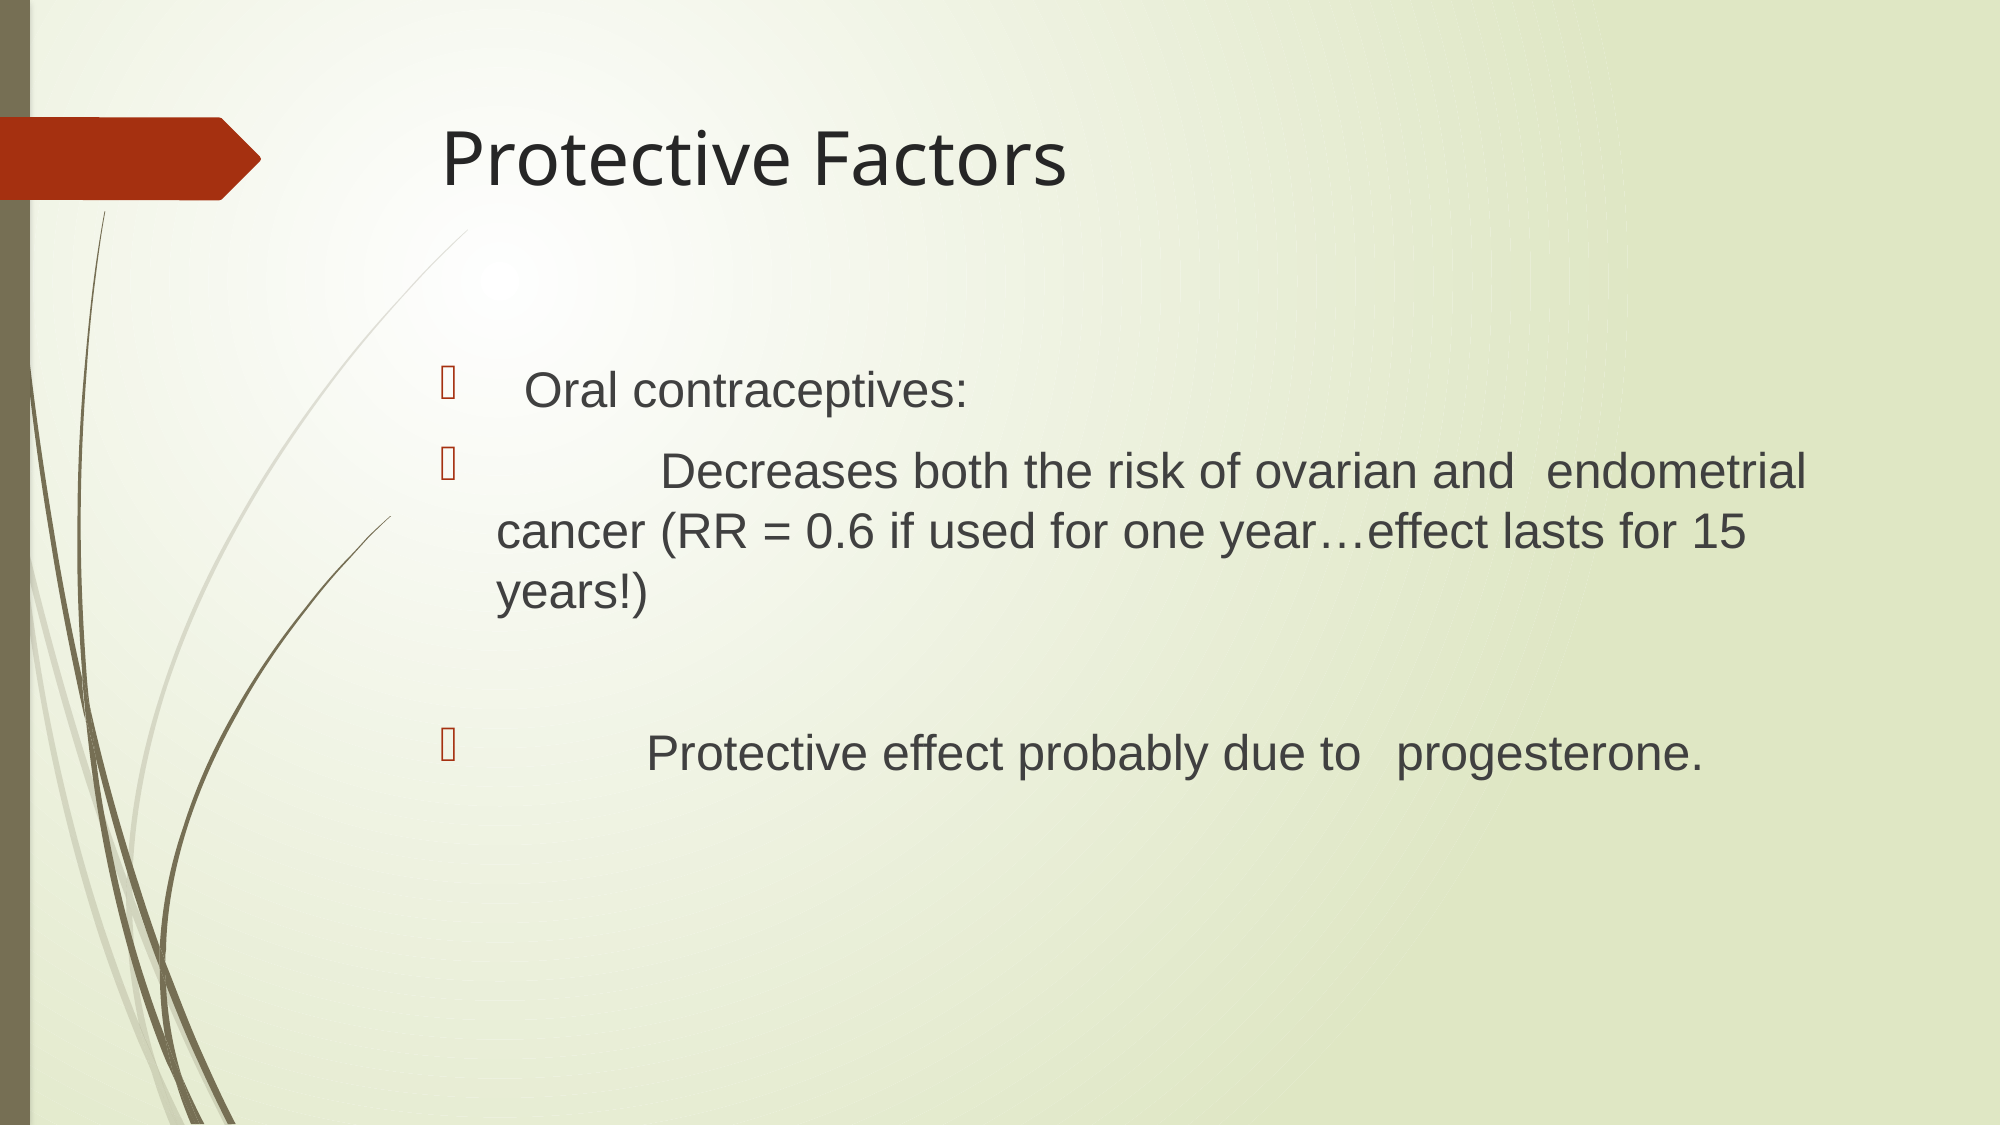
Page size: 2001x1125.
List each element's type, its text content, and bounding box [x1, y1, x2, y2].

list Oral contraceptives: Decreases both the risk of ovarian and endometrial cancer (RR = 0.6 if used for one year…effect lasts for 15 years!) Protective effect probably due to progesterone. [424, 350, 1888, 970]
title Protective Factors [425, 102, 1888, 313]
